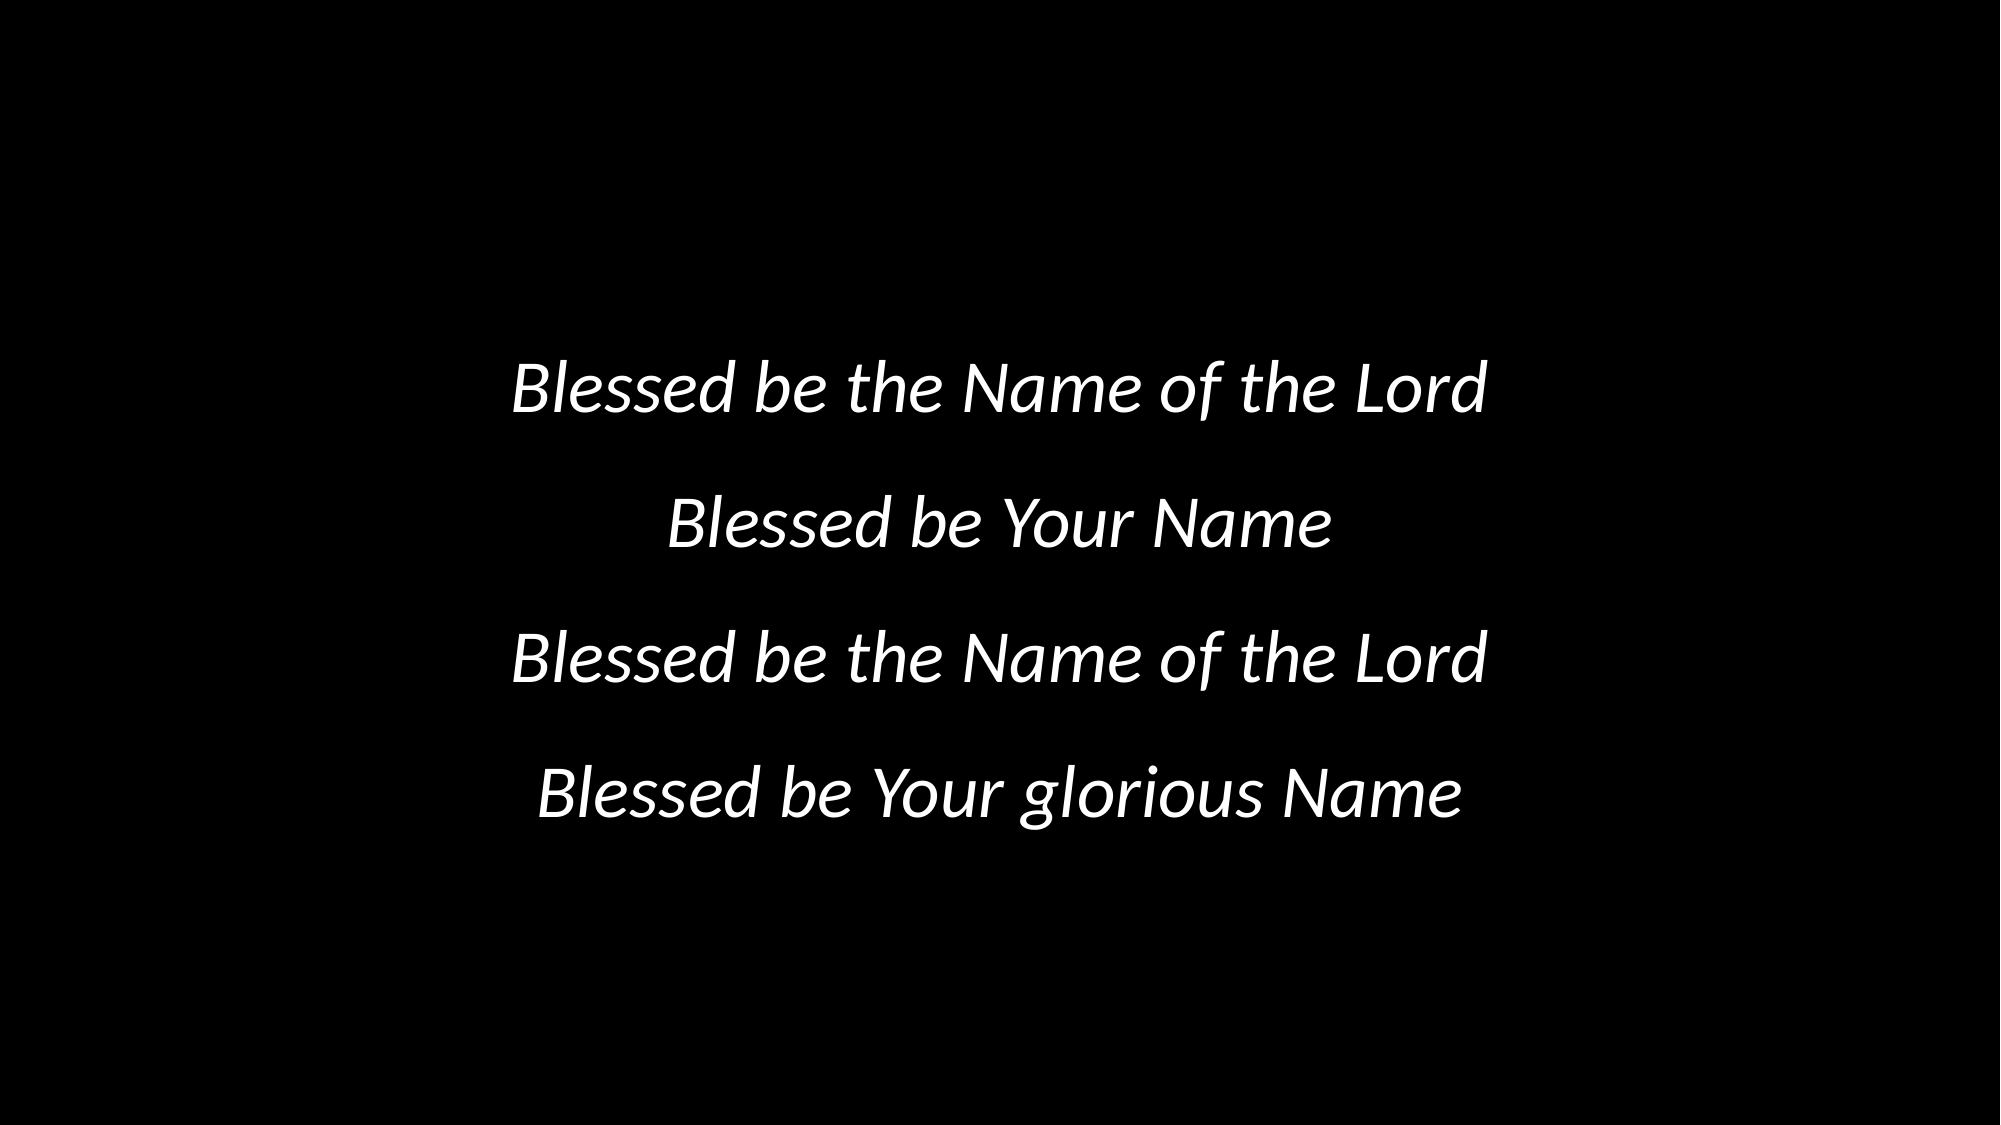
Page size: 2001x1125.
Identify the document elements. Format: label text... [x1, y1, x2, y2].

subtitle Blessed be the Name of the Lord Blessed be Your Name Blessed be the Name of the Lord Blessed be Your glorious Name [0, 0, 2000, 1125]
